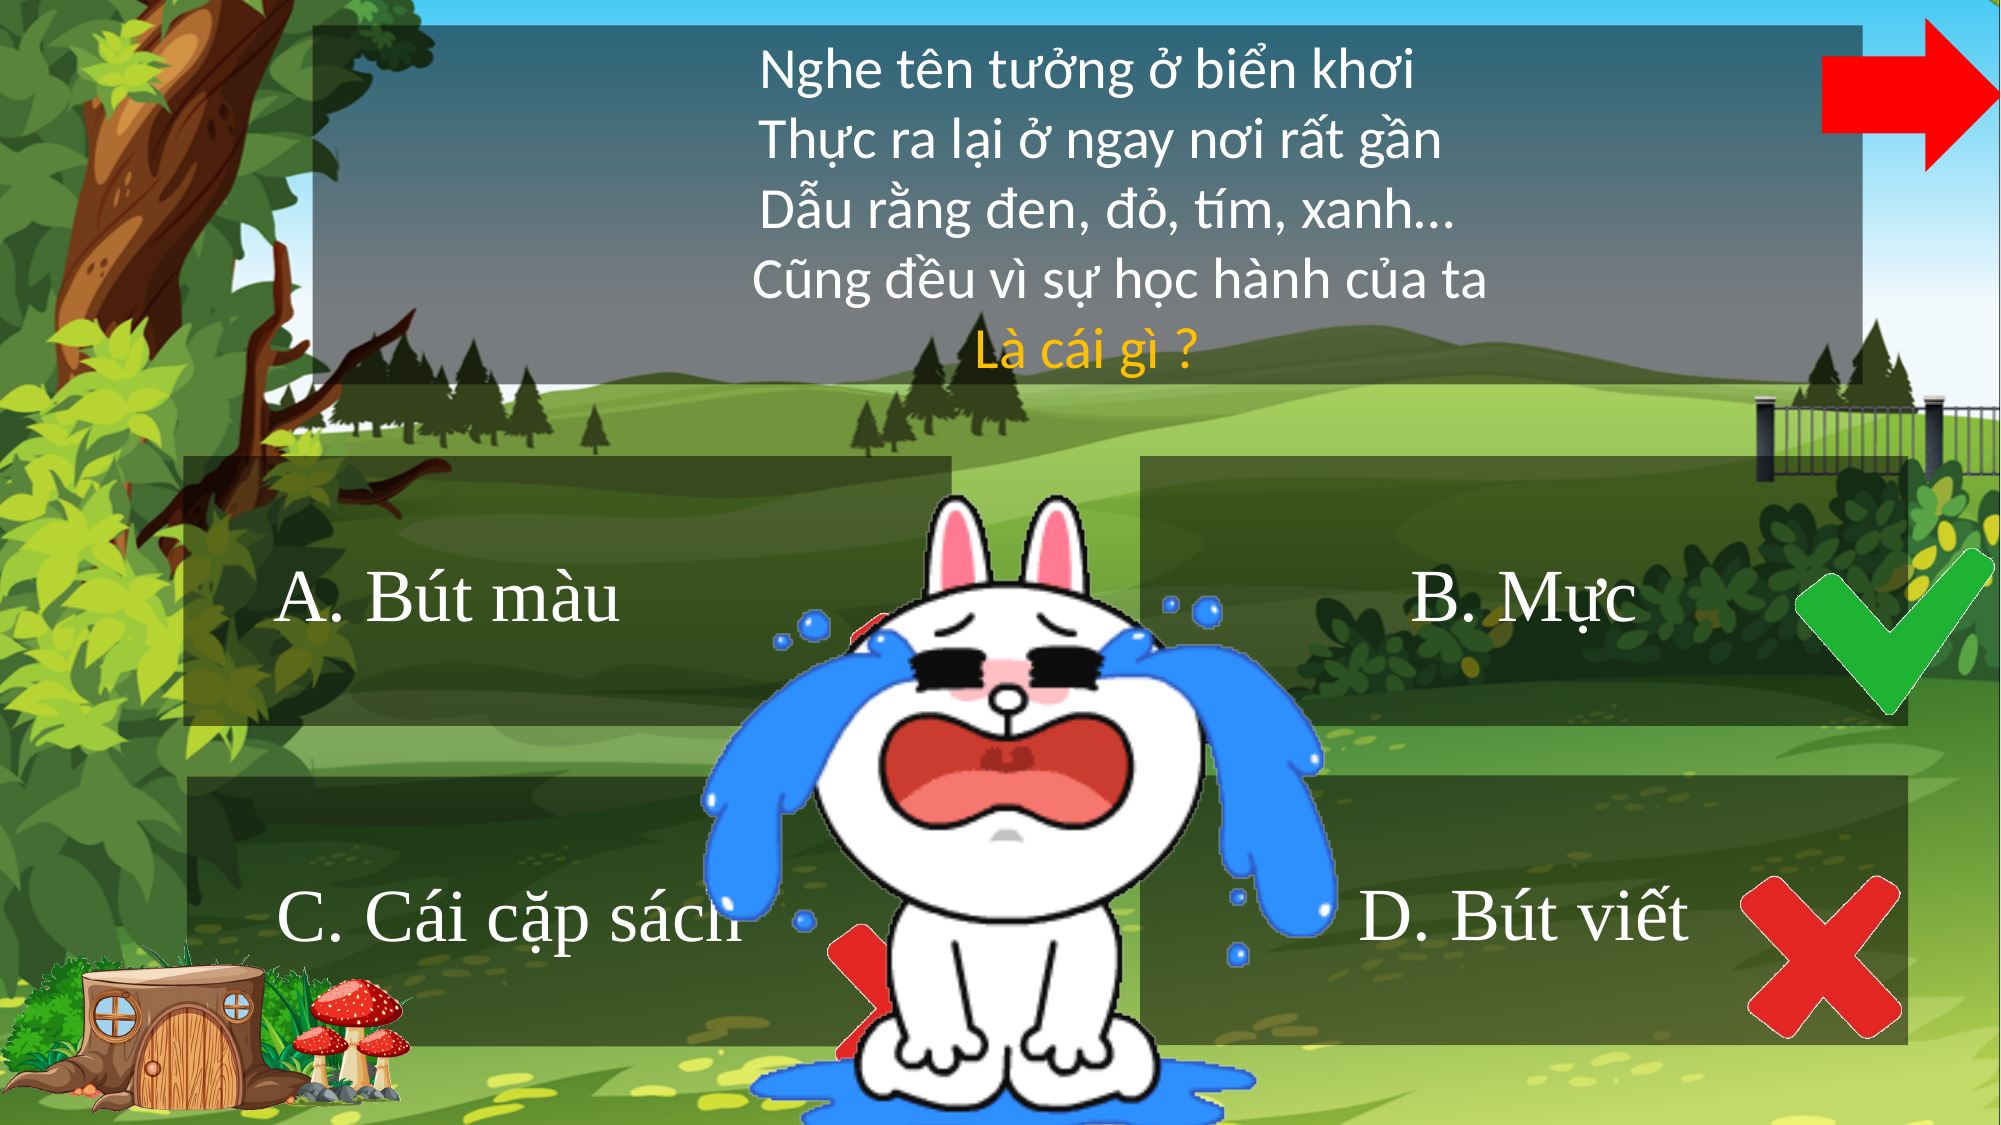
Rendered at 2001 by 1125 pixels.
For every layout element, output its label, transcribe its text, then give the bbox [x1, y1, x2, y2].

text_box C. Cái cặp sách [187, 776, 619, 1047]
text_box [1819, 15, 2000, 174]
picture [0, 0, 2001, 1125]
text_box A. Bút màu [183, 456, 619, 726]
text_box Nghe tên tưởng ở biển khơi Thực ra lại ở ngay nơi rất gần Dẫu rằng đen, đỏ, tím, xanh… Cũng đều vì sự học hành của ta Là cái gì ? [312, 25, 1863, 385]
text_box D. Bút viết [1423, 775, 1909, 1046]
text_box B. Mực [1423, 456, 1909, 726]
